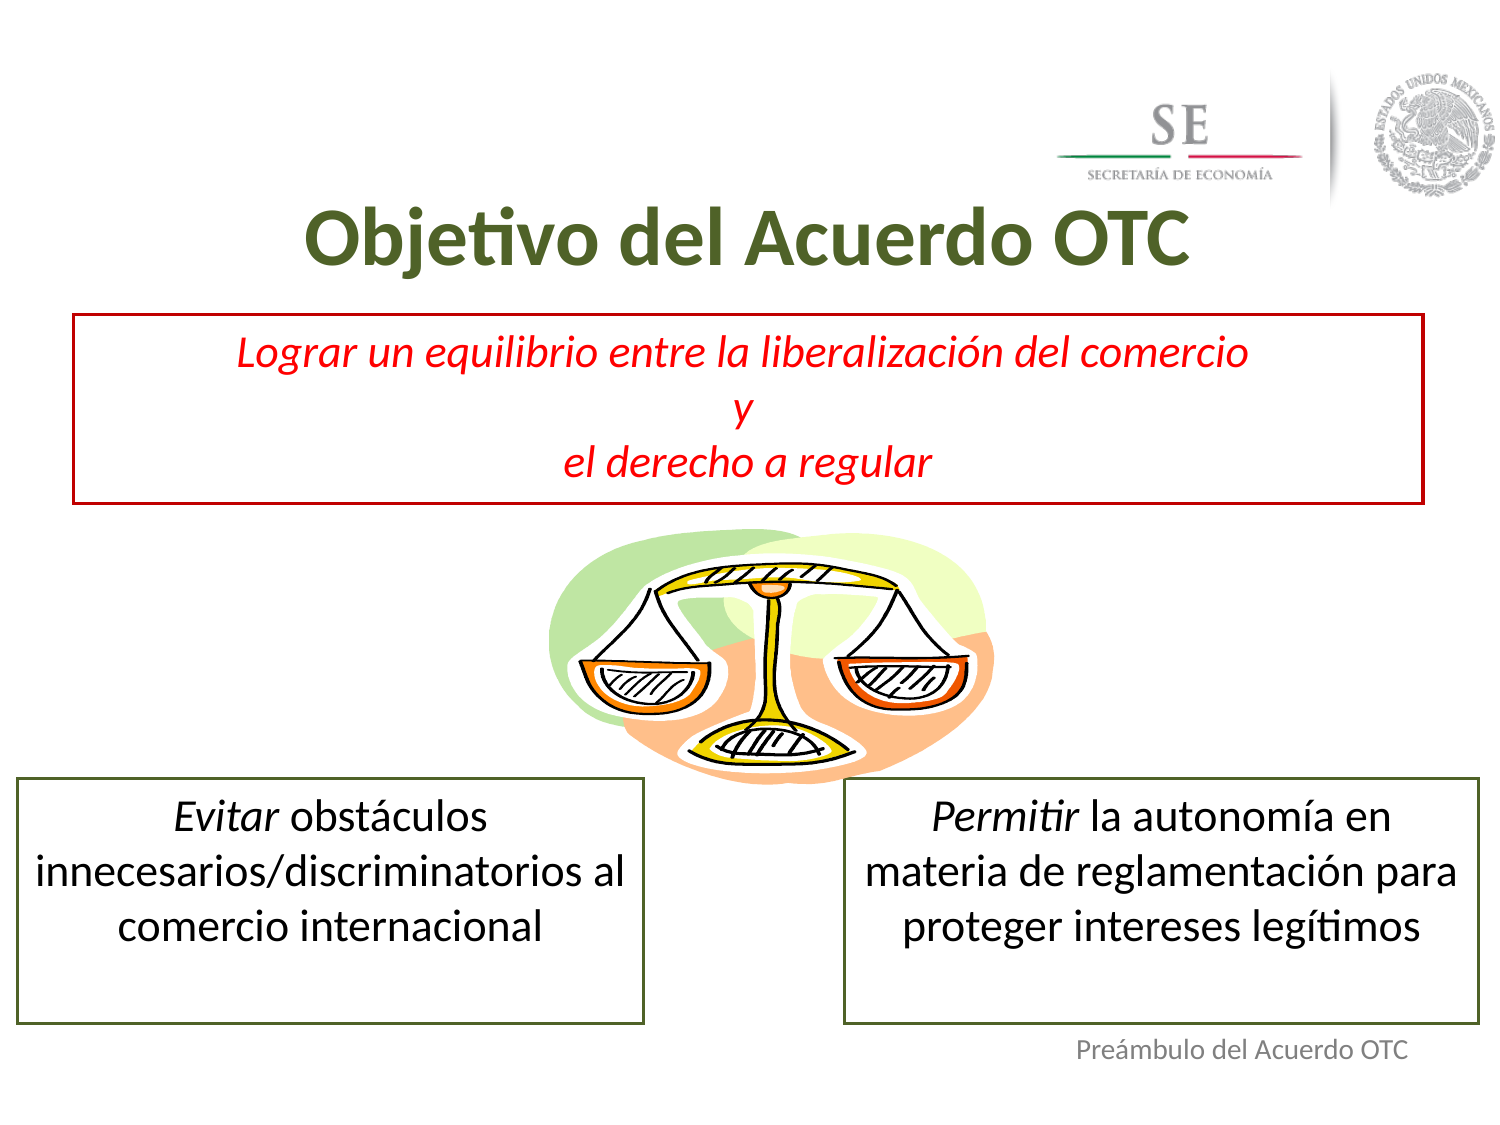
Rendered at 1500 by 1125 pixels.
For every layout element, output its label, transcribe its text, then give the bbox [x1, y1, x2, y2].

text_box Permitir la autonomía en materia de reglamentación para proteger intereses legítimos [844, 778, 1479, 1024]
text_box Evitar obstáculos innecesarios/discriminatorios al comercio internacional [17, 778, 644, 1024]
picture [1051, 63, 1500, 218]
picture [548, 528, 999, 788]
text_box Lograr un equilibrio entre la liberalización del comercio y el derecho a regular [73, 314, 1424, 504]
text_box Preámbulo del Acuerdo OTC [879, 1023, 1424, 1073]
text_box Objetivo del Acuerdo OTC [73, 138, 1424, 314]
